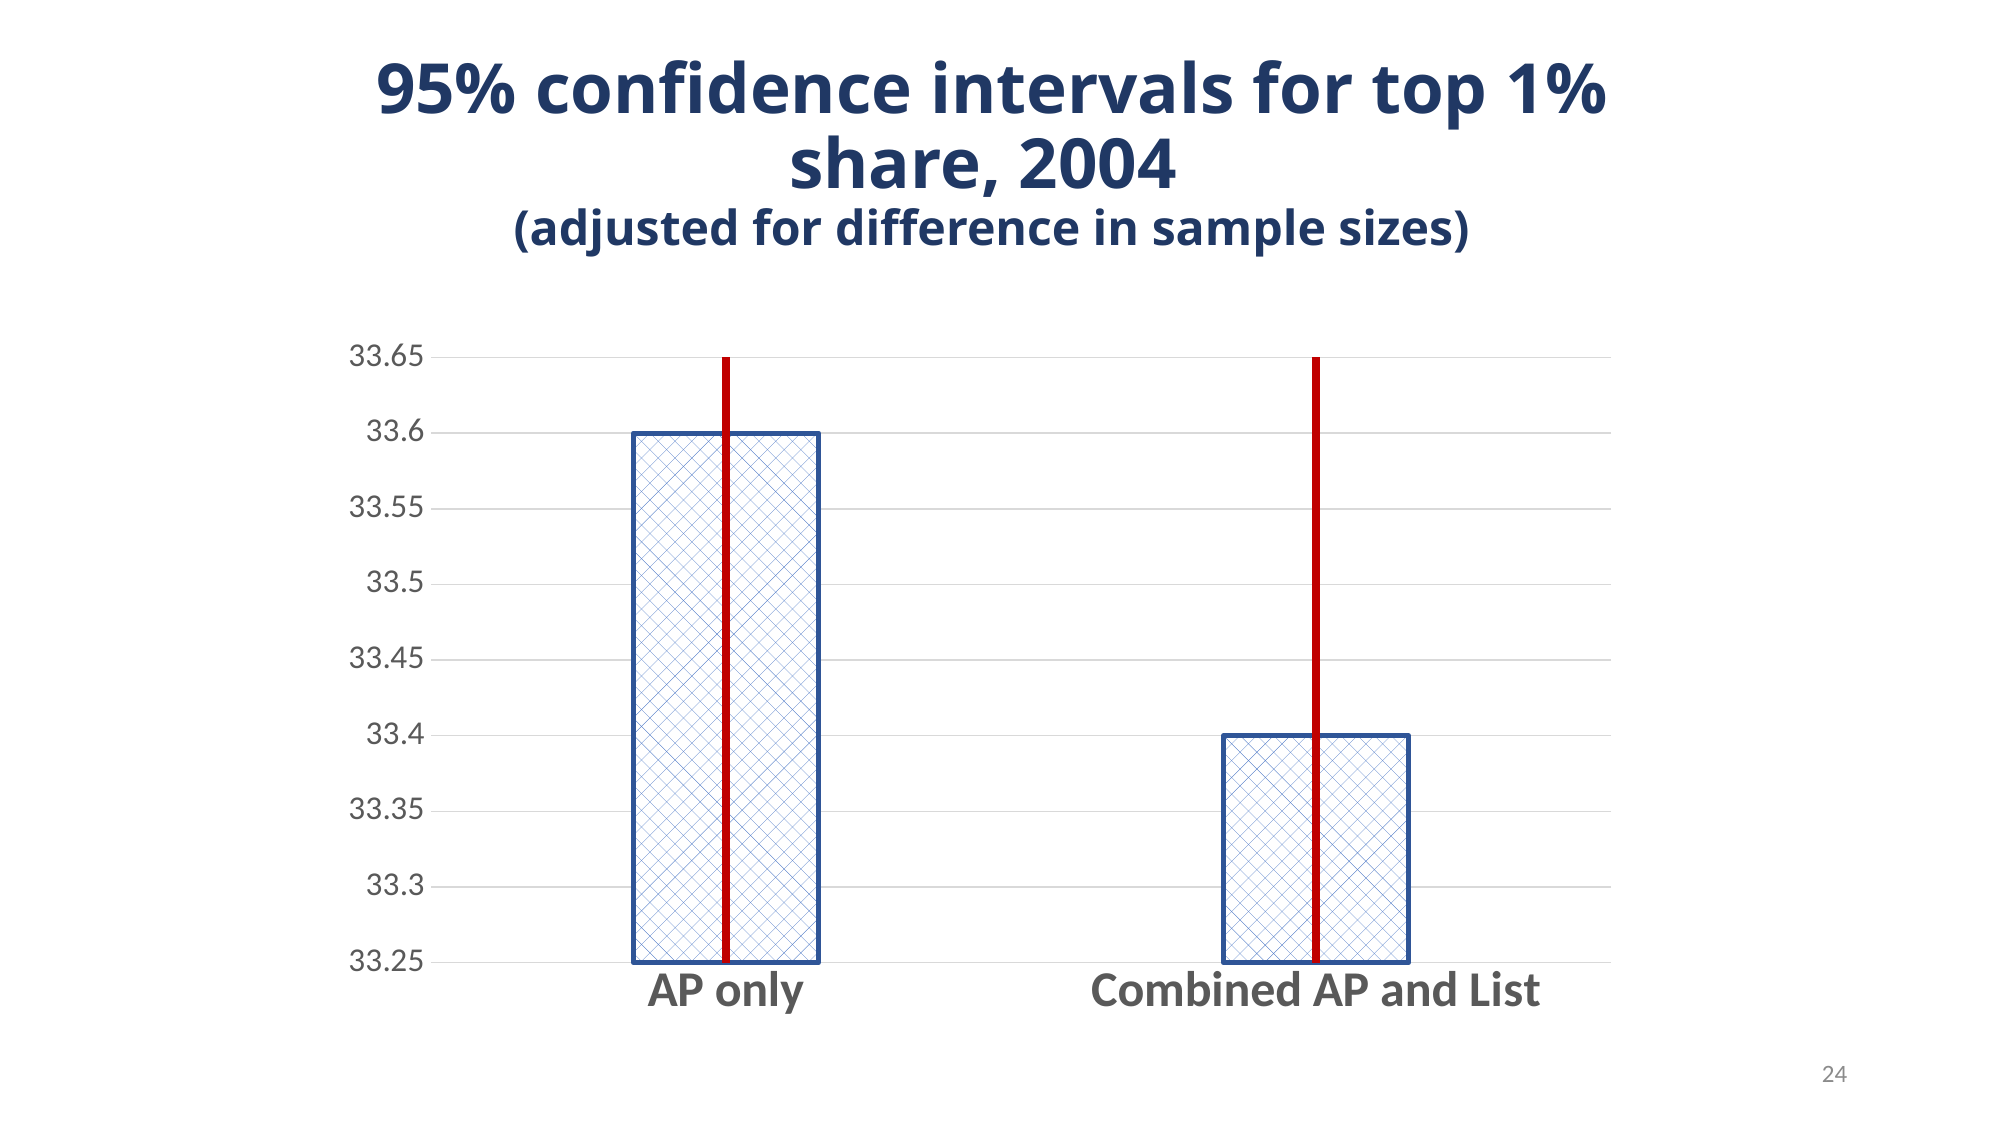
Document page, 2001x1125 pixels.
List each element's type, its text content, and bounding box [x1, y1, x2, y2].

slide_number 24 [1412, 1042, 1863, 1103]
title 95% confidence intervals for top 1% share, 2004 (adjusted for difference in sample sizes) [333, 46, 1651, 264]
chart [321, 326, 1638, 1033]
